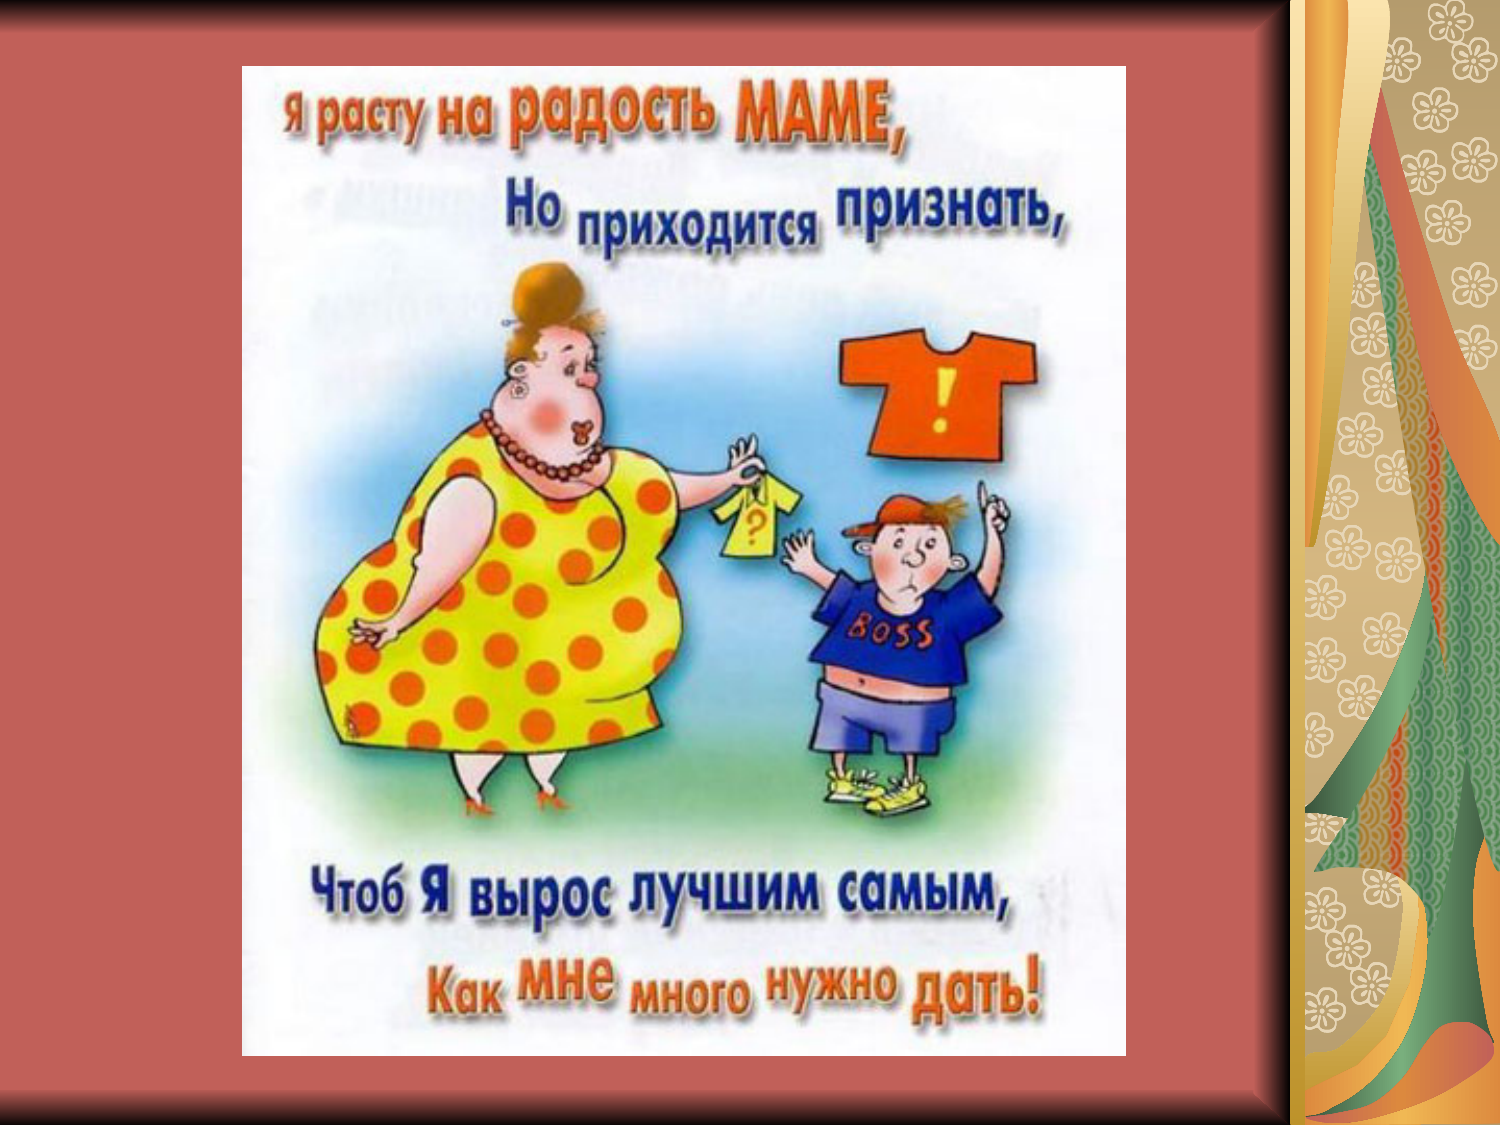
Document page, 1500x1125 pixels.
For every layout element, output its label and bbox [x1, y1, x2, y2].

picture [1314, 144, 1500, 936]
picture [241, 66, 1126, 1057]
